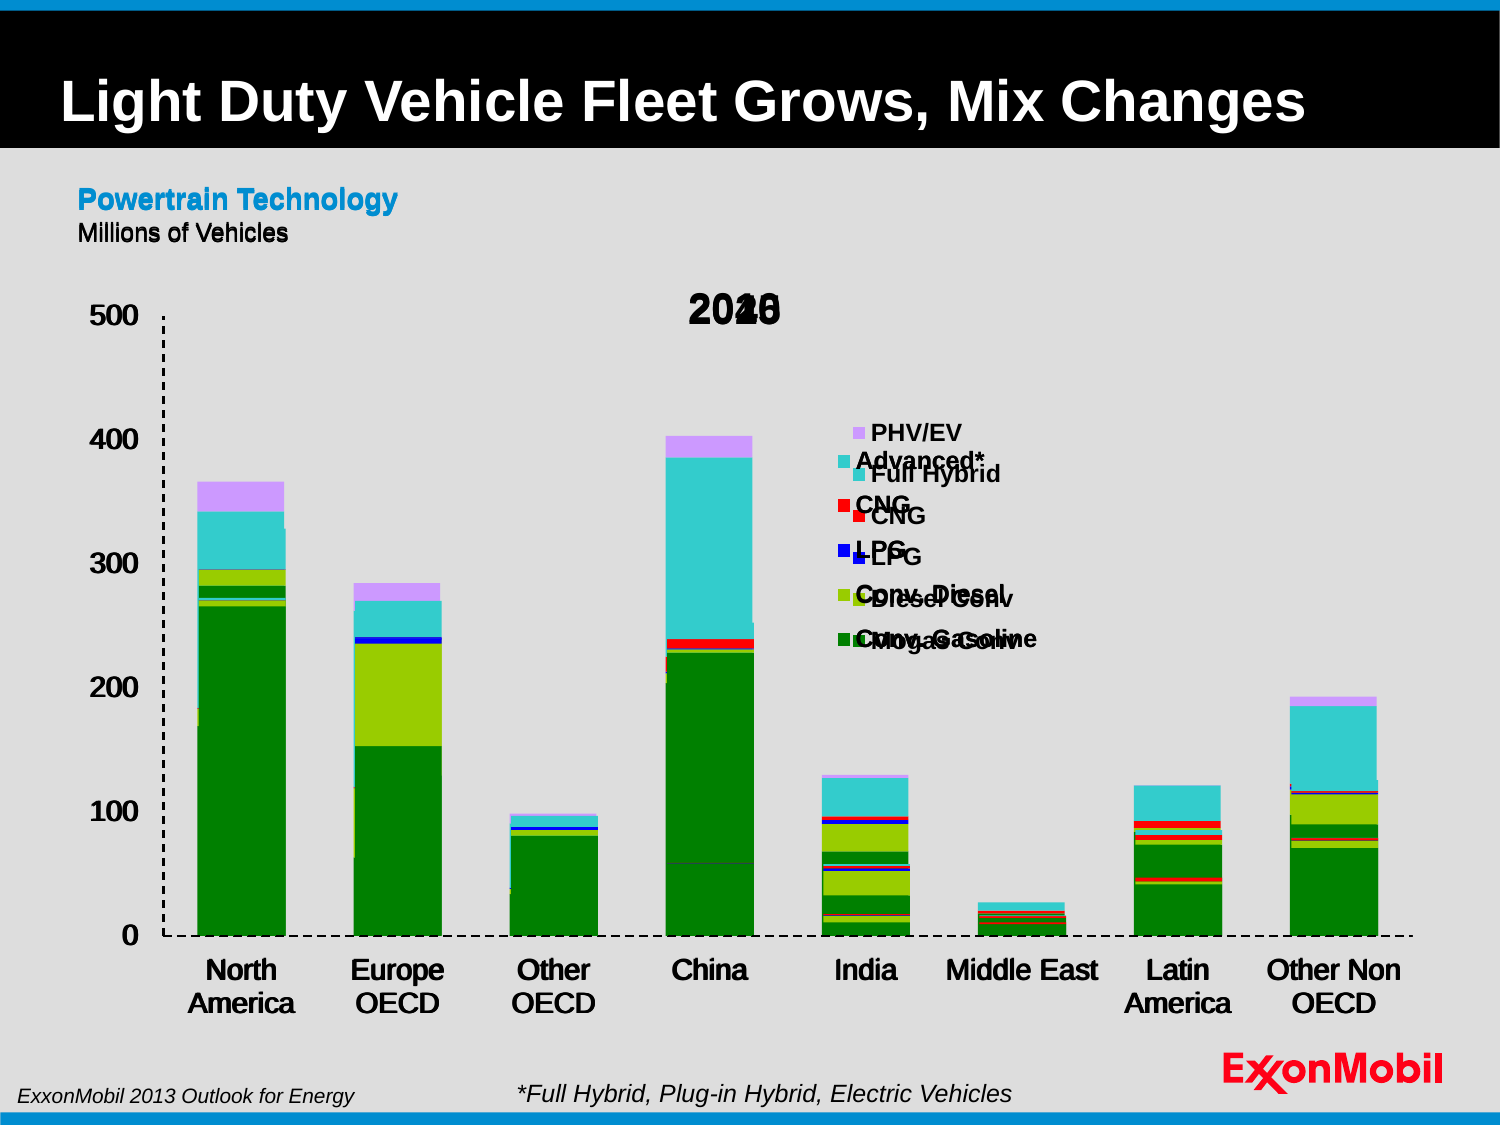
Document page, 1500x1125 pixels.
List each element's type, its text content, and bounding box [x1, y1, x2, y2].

title Light Duty Vehicle Fleet Grows, Mix Changes [45, 49, 1396, 147]
text_box ExxonMobil 2013 Outlook for Energy [2, 1074, 438, 1115]
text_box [62, 171, 1413, 1054]
text_box *Full Hybrid, Plug-in Hybrid, Electric Vehicles [501, 1070, 1138, 1115]
